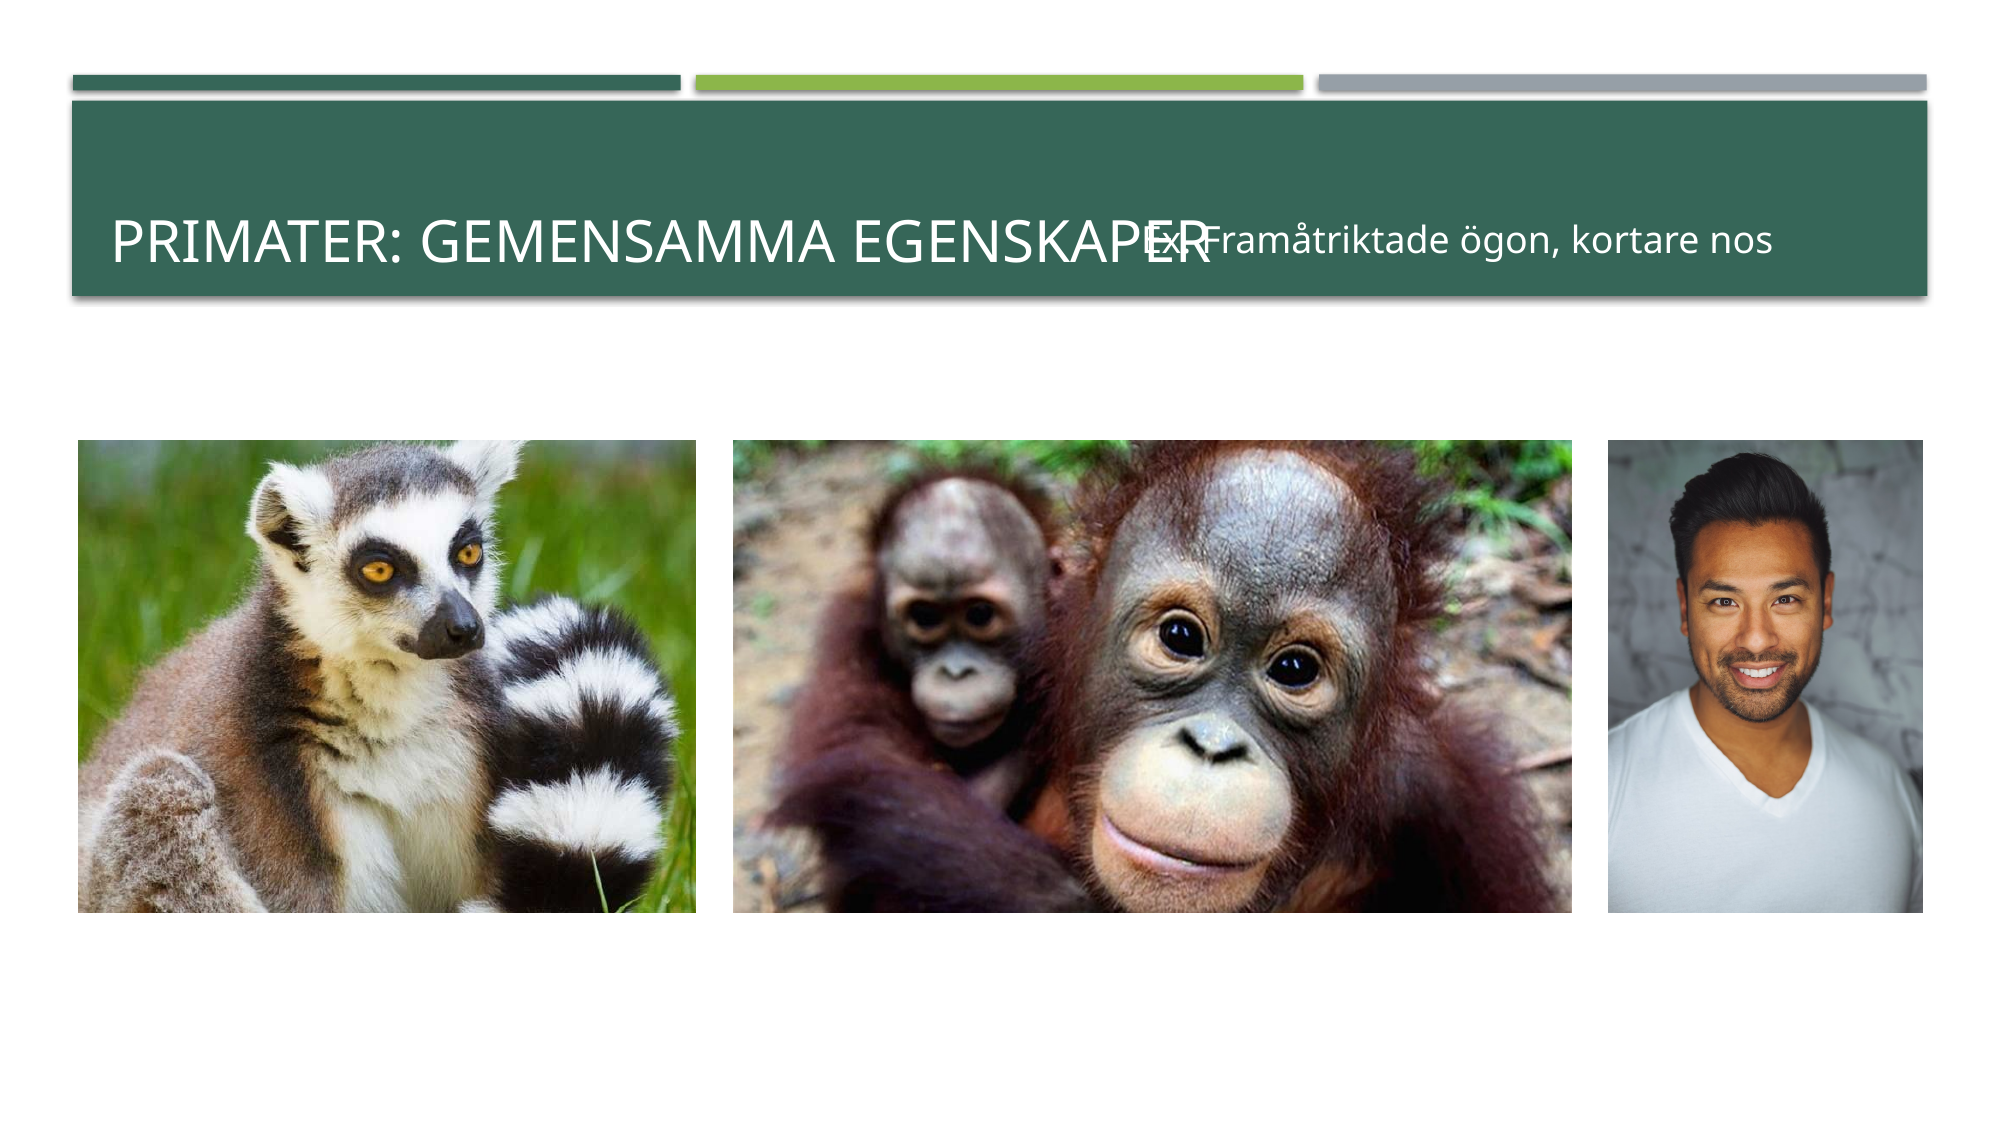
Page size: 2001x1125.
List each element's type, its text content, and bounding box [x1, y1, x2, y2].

title Primater: Gemensamma egenskaper [95, 115, 1905, 282]
picture [1607, 440, 1923, 913]
picture [77, 440, 697, 913]
text_box Ex. Framåtriktade ögon, kortare nos [1126, 208, 1789, 269]
picture [732, 440, 1573, 913]
